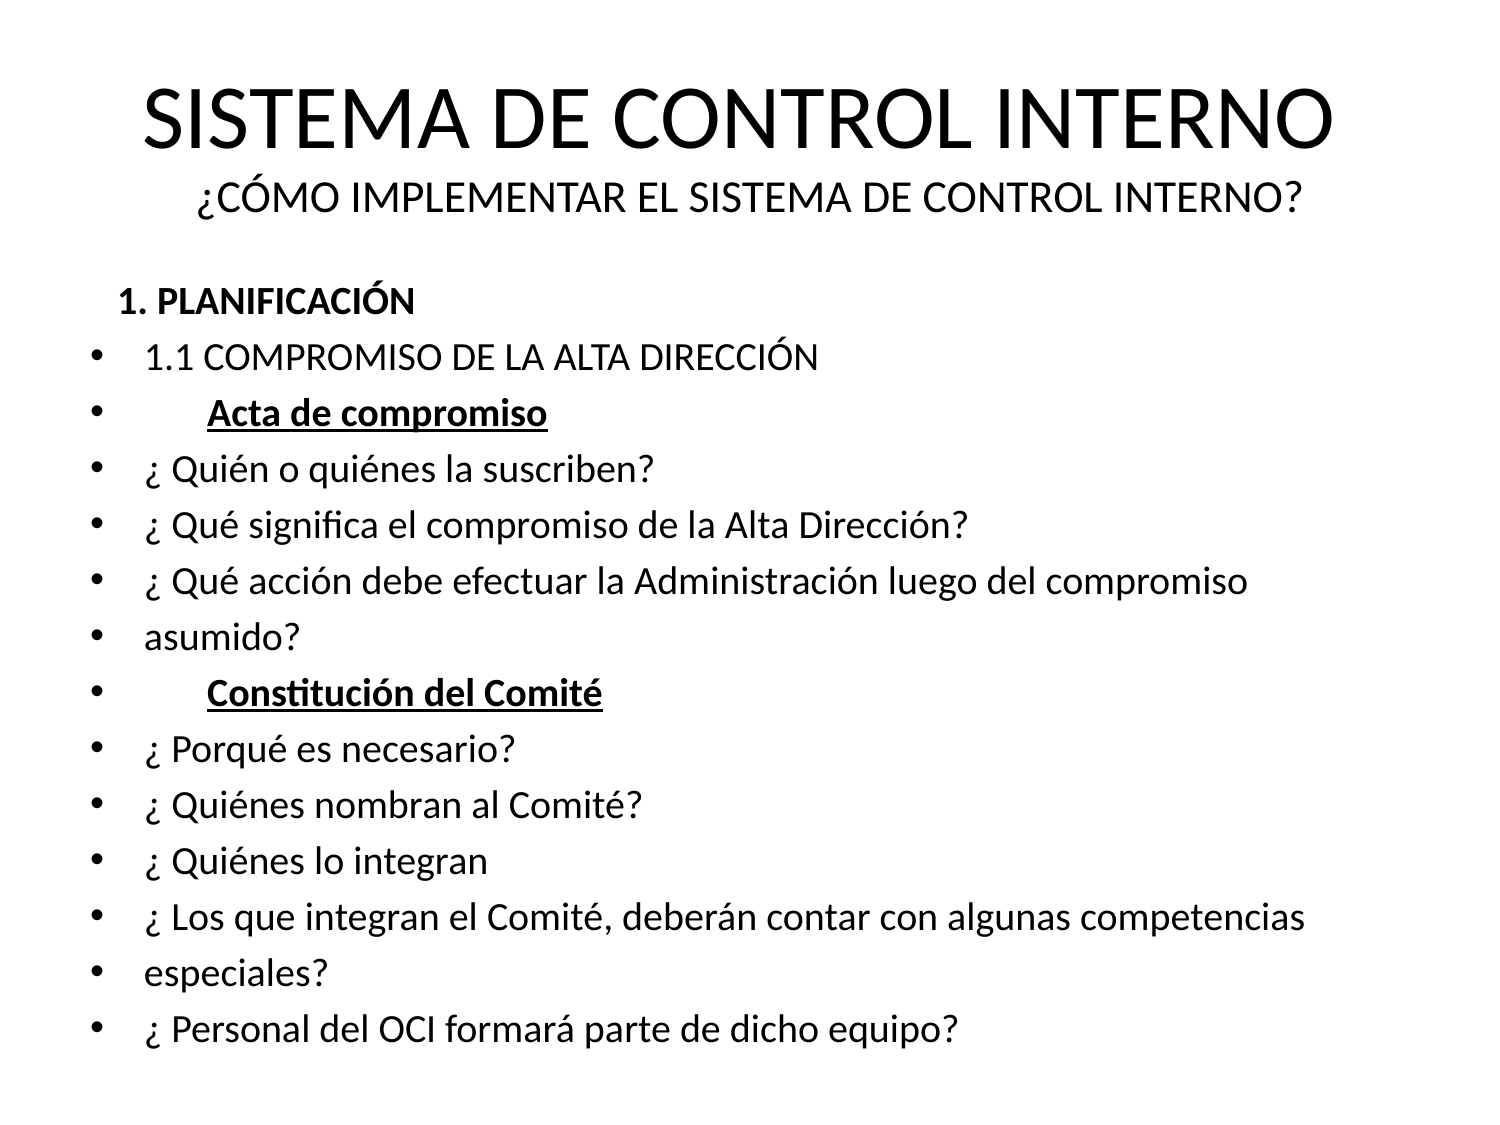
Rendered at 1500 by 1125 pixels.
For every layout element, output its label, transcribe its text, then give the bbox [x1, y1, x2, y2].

list 1. PLANIFICACIÓN 1.1 COMPROMISO DE LA ALTA DIRECCIÓN Acta de compromiso ¿ Quién o quiénes la suscriben? ¿ Qué significa el compromiso de la Alta Dirección? ¿ Qué acción debe efectuar la Administración luego del compromiso asumido? Constitución del Comité ¿ Porqué es necesario? ¿ Quiénes nombran al Comité? ¿ Quiénes lo integran ¿ Los que integran el Comité, deberán contar con algunas competencias especiales? ¿ Personal del OCI formará parte de dicho equipo? [75, 267, 1425, 1059]
title SISTEMA DE CONTROL INTERNO ¿CÓMO IMPLEMENTAR EL SISTEMA DE CONTROL INTERNO? [75, 45, 1425, 233]
